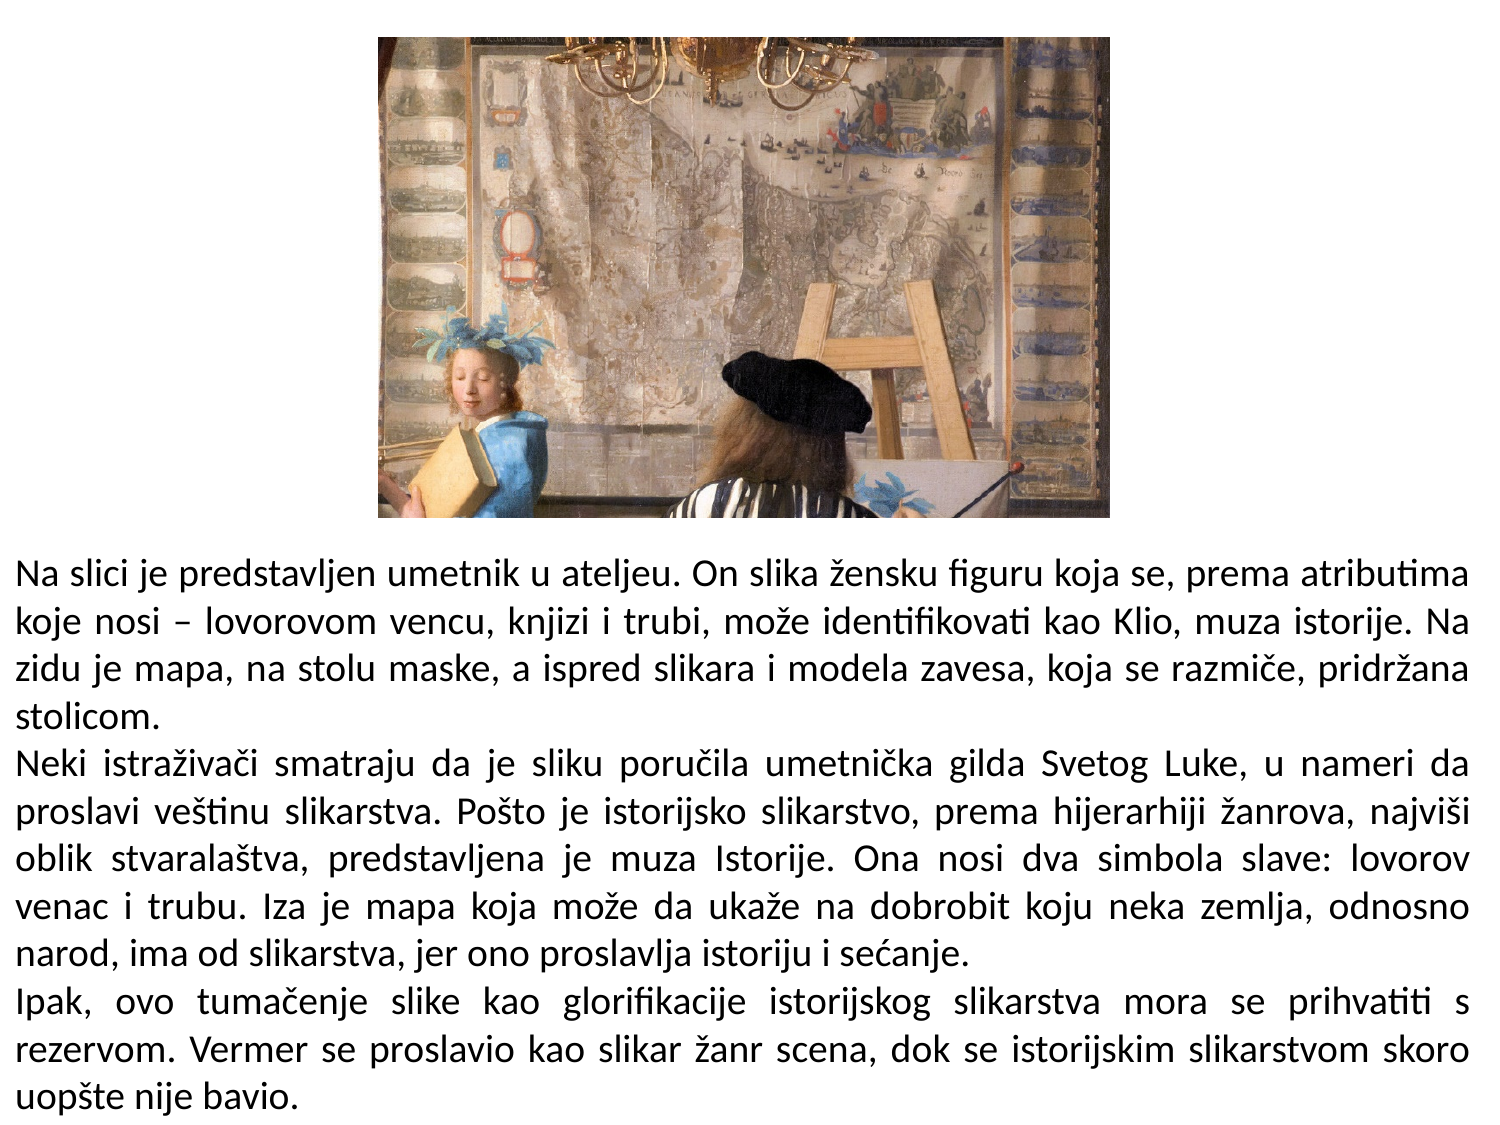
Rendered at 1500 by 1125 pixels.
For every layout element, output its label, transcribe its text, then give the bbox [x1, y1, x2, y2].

list Na slici je predstavljen umetnik u ateljeu. On slika žensku figuru koja se, prema atributima koje nosi – lovorovom vencu, knjizi i trubi, može identifikovati kao Klio, muza istorije. Na zidu je mapa, na stolu maske, a ispred slikara i modela zavesa, koja se razmiče, pridržana stolicom. Neki istraživači smatraju da je sliku poručila umetnička gilda Svetog Luke, u nameri da proslavi veštinu slikarstva. Pošto je istorijsko slikarstvo, prema hijerarhiji žanrova, najviši oblik stvaralaštva, predstavljena je muza Istorije. Ona nosi dva simbola slave: lovorov venac i trubu. Iza je mapa koja može da ukaže na dobrobit koju neka zemlja, odnosno narod, ima od slikarstva, jer ono proslavlja istoriju i sećanje. Ipak, ovo tumačenje slike kao glorifikacije istorijskog slikarstva mora se prihvatiti s rezervom. Vermer se proslavio kao slikar žanr scena, dok se istorijskim slikarstvom skoro uopšte nije bavio. [0, 537, 1488, 1125]
picture [377, 37, 1110, 518]
